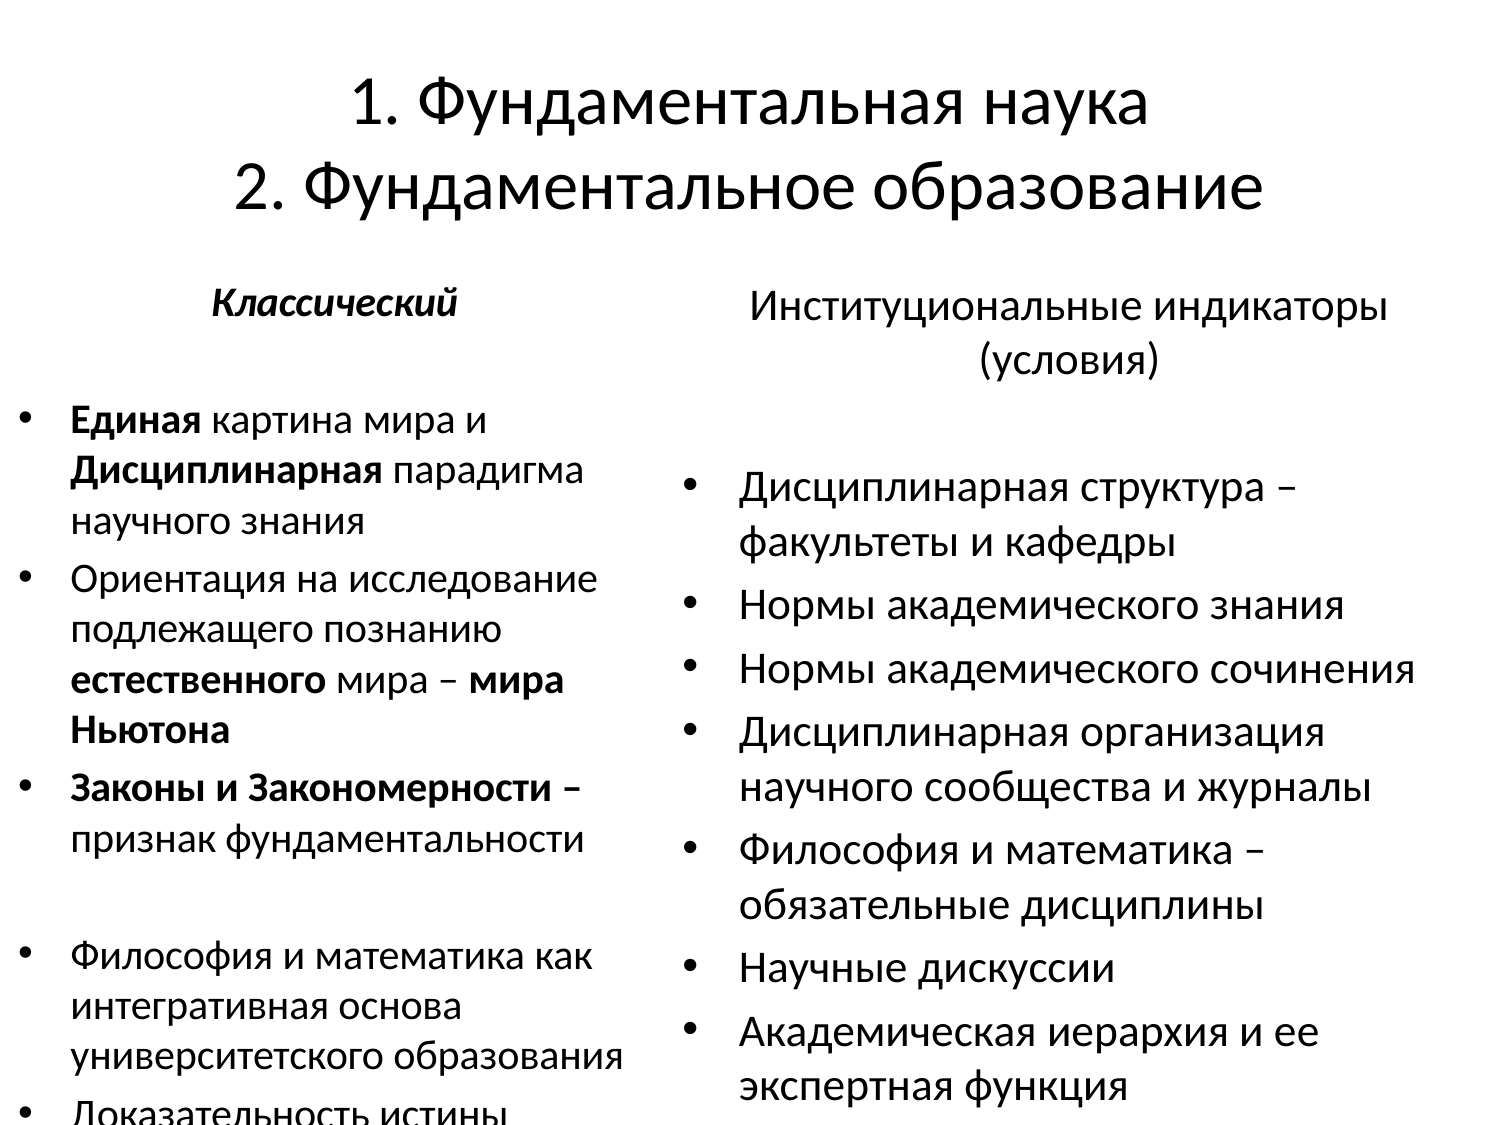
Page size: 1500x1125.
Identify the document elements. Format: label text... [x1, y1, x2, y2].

list Институциональные индикаторы (условия) Дисциплинарная структура – факультеты и кафедры Нормы академического знания Нормы академического сочинения Дисциплинарная организация научного сообщества и журналы Философия и математика – обязательные дисциплины Научные дискуссии Академическая иерархия и ее экспертная функция [667, 267, 1472, 1125]
list Классический Единая картина мира и Дисциплинарная парадигма научного знания Ориентация на исследование подлежащего познанию естественного мира – мира Ньютона Законы и Закономерности – признак фундаментальности Философия и математика как интегративная основа университетского образования Доказательность истины [3, 267, 666, 1125]
title 1. Фундаментальная наука 2. Фундаментальное образование [75, 45, 1425, 233]
